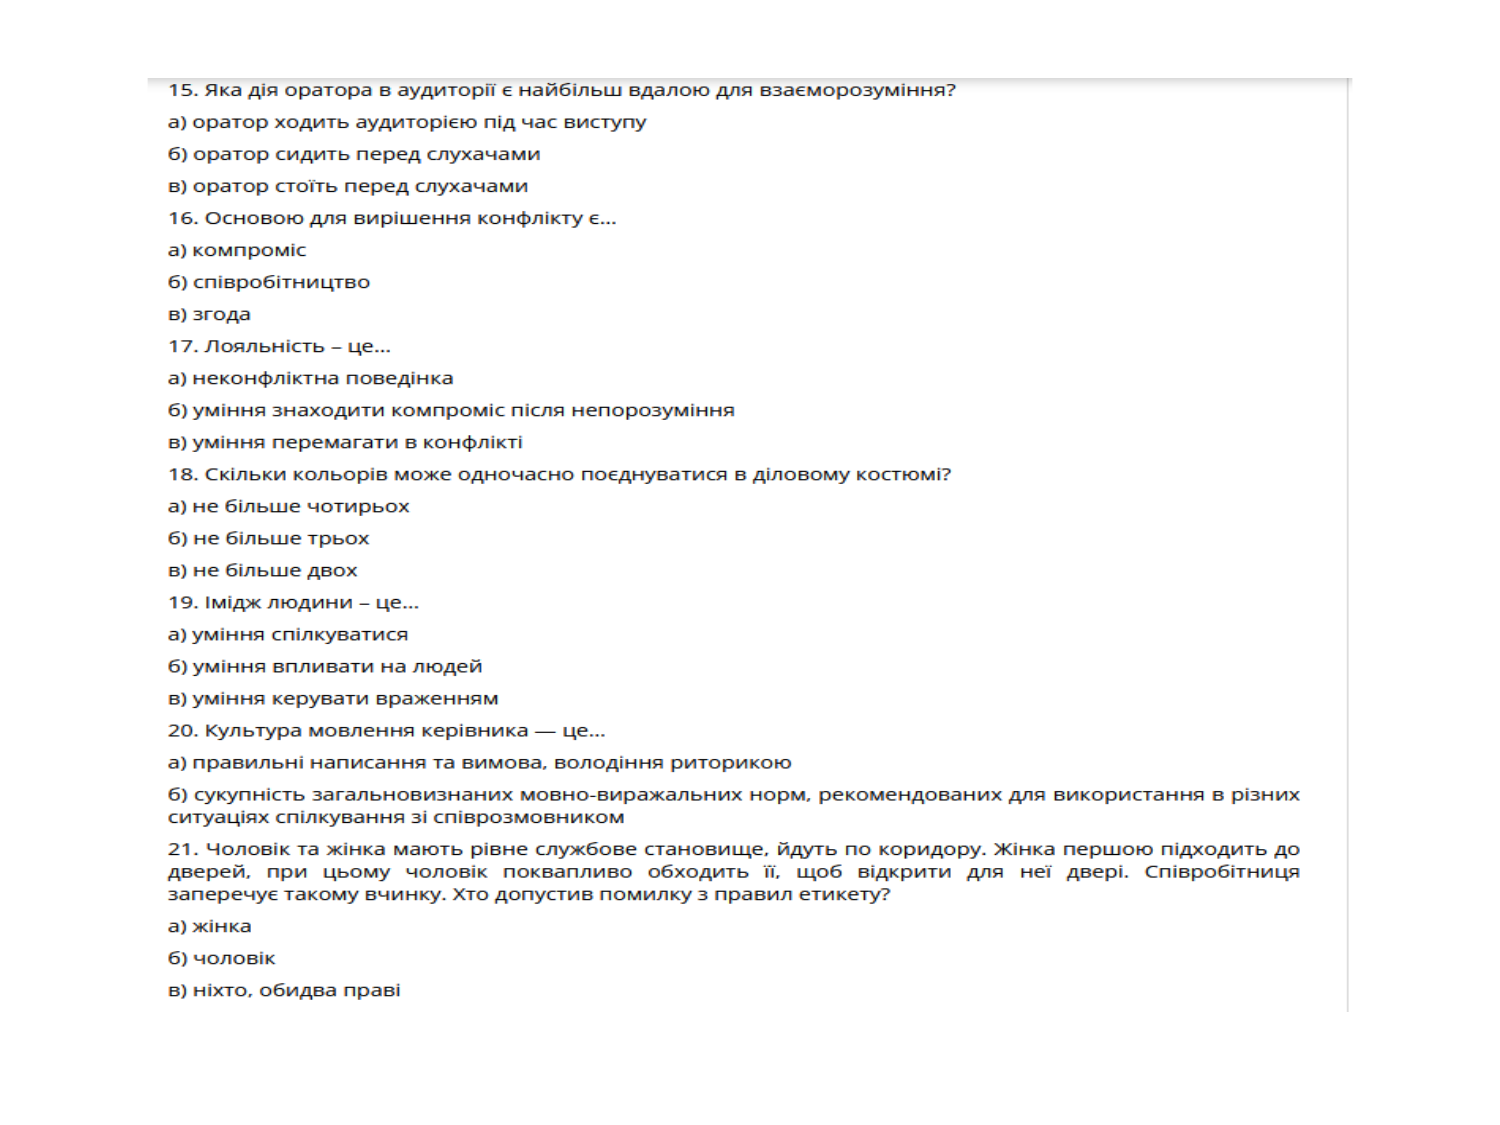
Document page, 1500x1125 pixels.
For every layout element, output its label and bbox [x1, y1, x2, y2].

list [147, 77, 1353, 1012]
